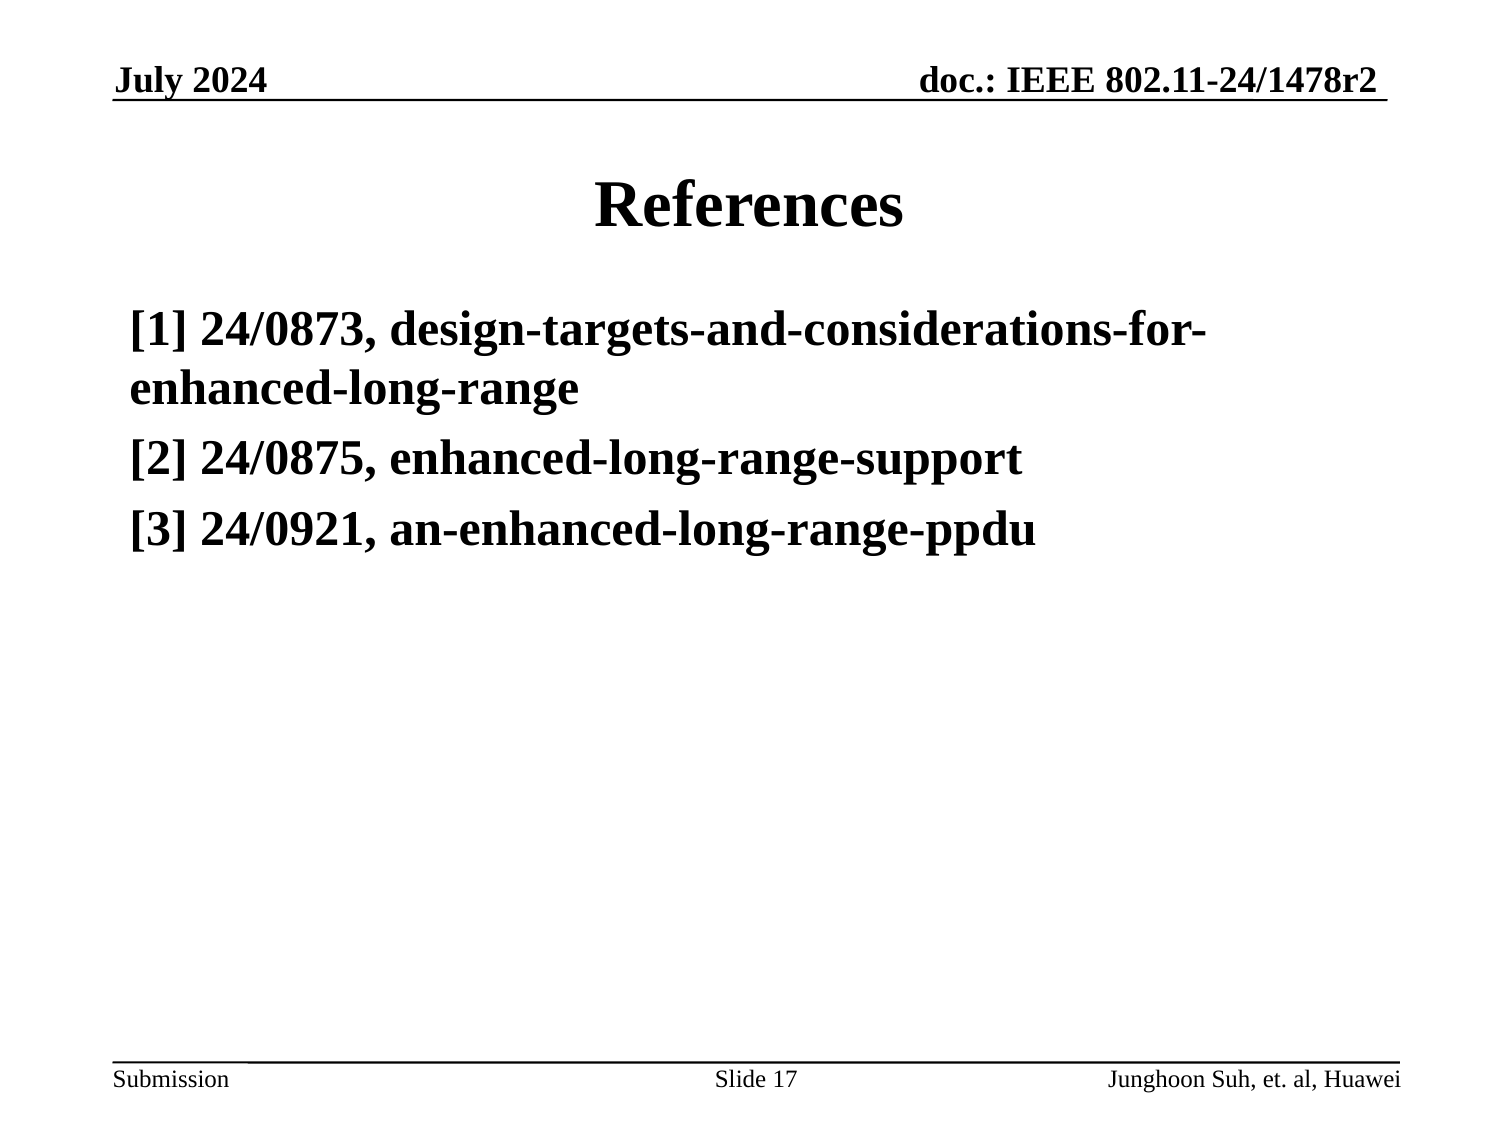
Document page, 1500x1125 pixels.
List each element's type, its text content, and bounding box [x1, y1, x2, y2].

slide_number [114, 54, 286, 101]
list [1] 24/0873, design-targets-and-considerations-for-enhanced-long-range [2] 24/0875, enhanced-long-range-support [3] 24/0921, an-enhanced-long-range-ppdu [114, 287, 1402, 1000]
footer Junghoon Suh, et. al, Huawei [1062, 1061, 1402, 1093]
title References [112, 112, 1388, 288]
slide_number Slide 17 [712, 1061, 800, 1093]
